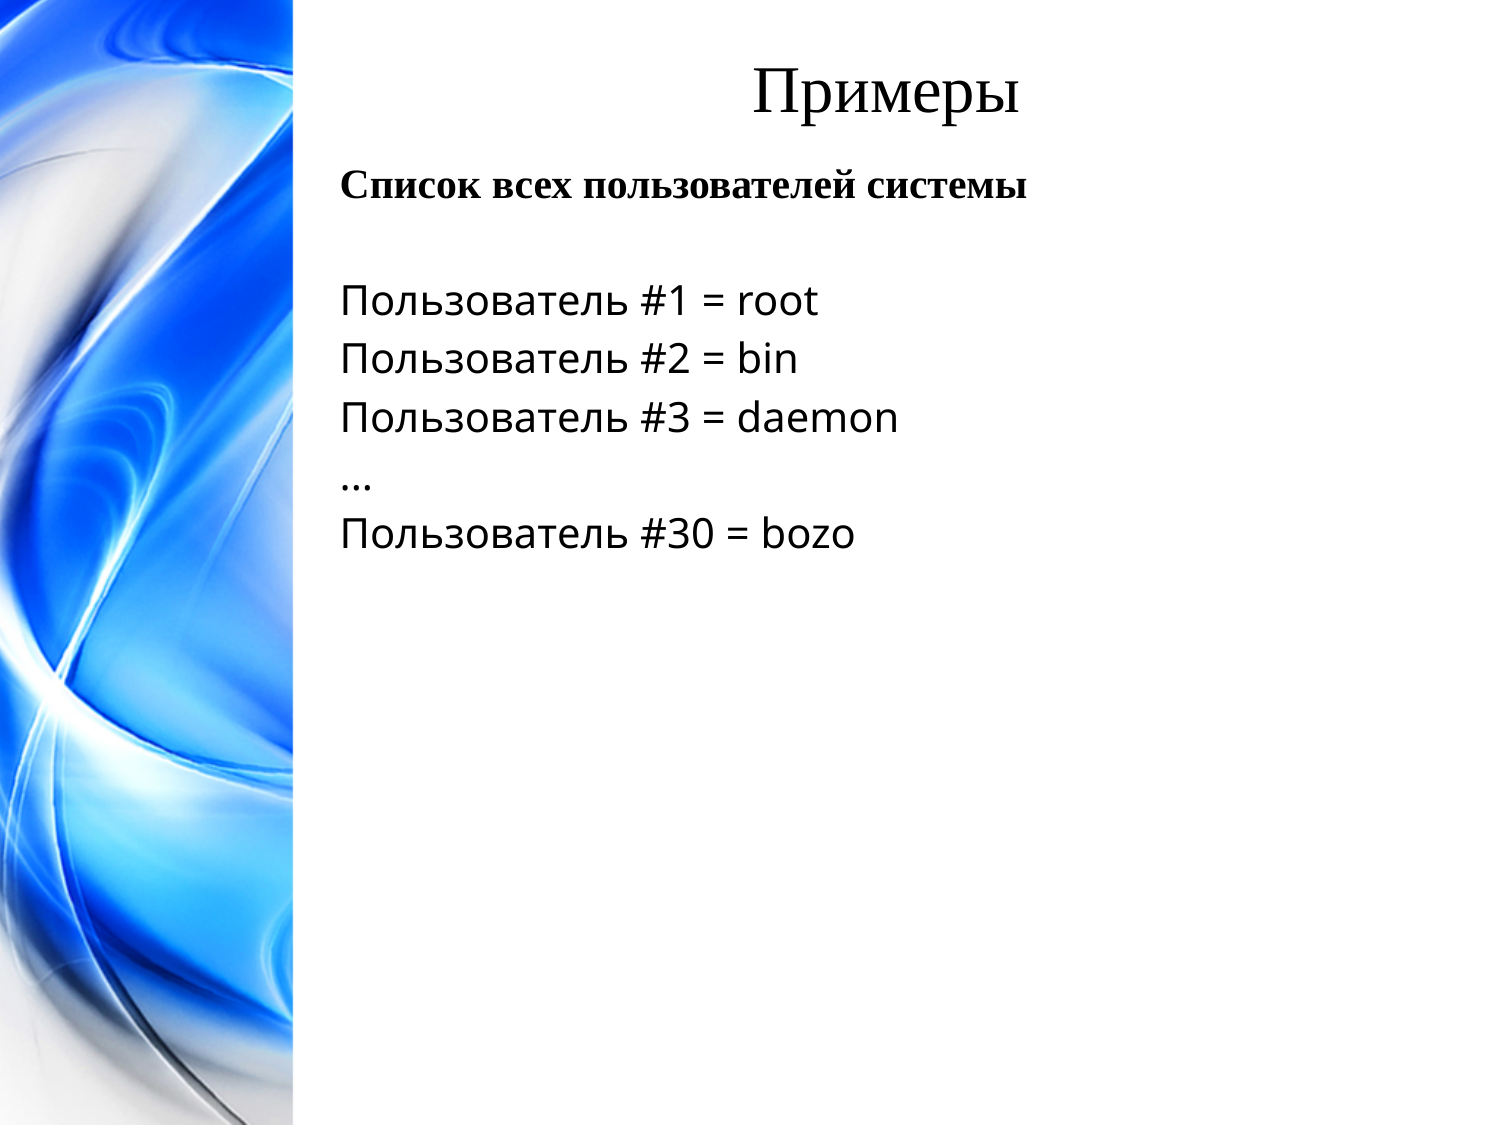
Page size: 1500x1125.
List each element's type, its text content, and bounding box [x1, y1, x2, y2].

text_box Список всех пользователей системы Пользователь #1 = root Пользователь #2 = bin Пользователь #3 = daemon ... Пользователь #30 = bozo [324, 149, 1471, 1107]
text_box Примеры [306, 0, 1468, 173]
picture [0, 0, 1500, 1125]
